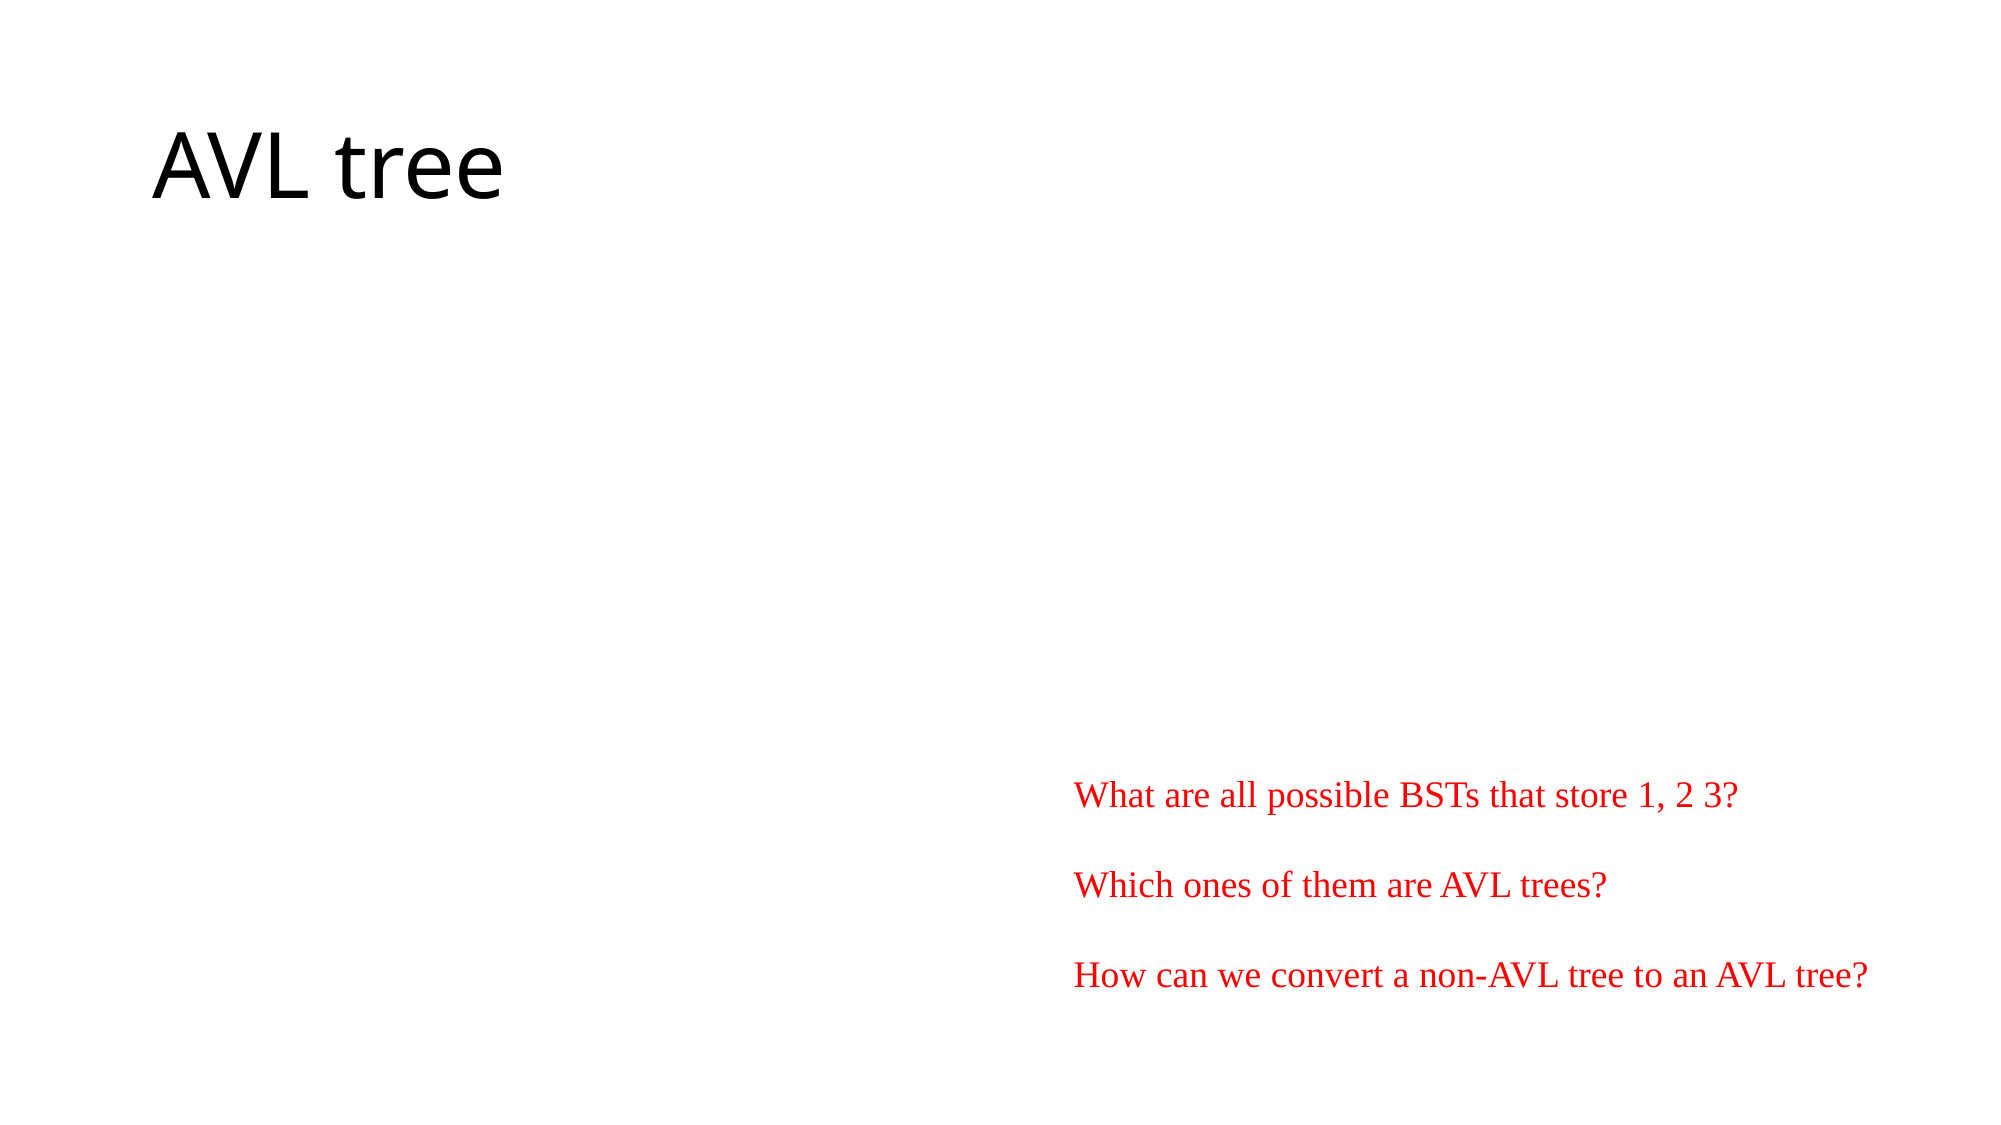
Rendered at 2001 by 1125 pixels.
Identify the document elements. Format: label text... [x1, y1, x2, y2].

text_box What are all possible BSTs that store 1, 2 3? Which ones of them are AVL trees? How can we convert a non-AVL tree to an AVL tree? [1058, 762, 1950, 1002]
title AVL tree [137, 59, 1863, 278]
